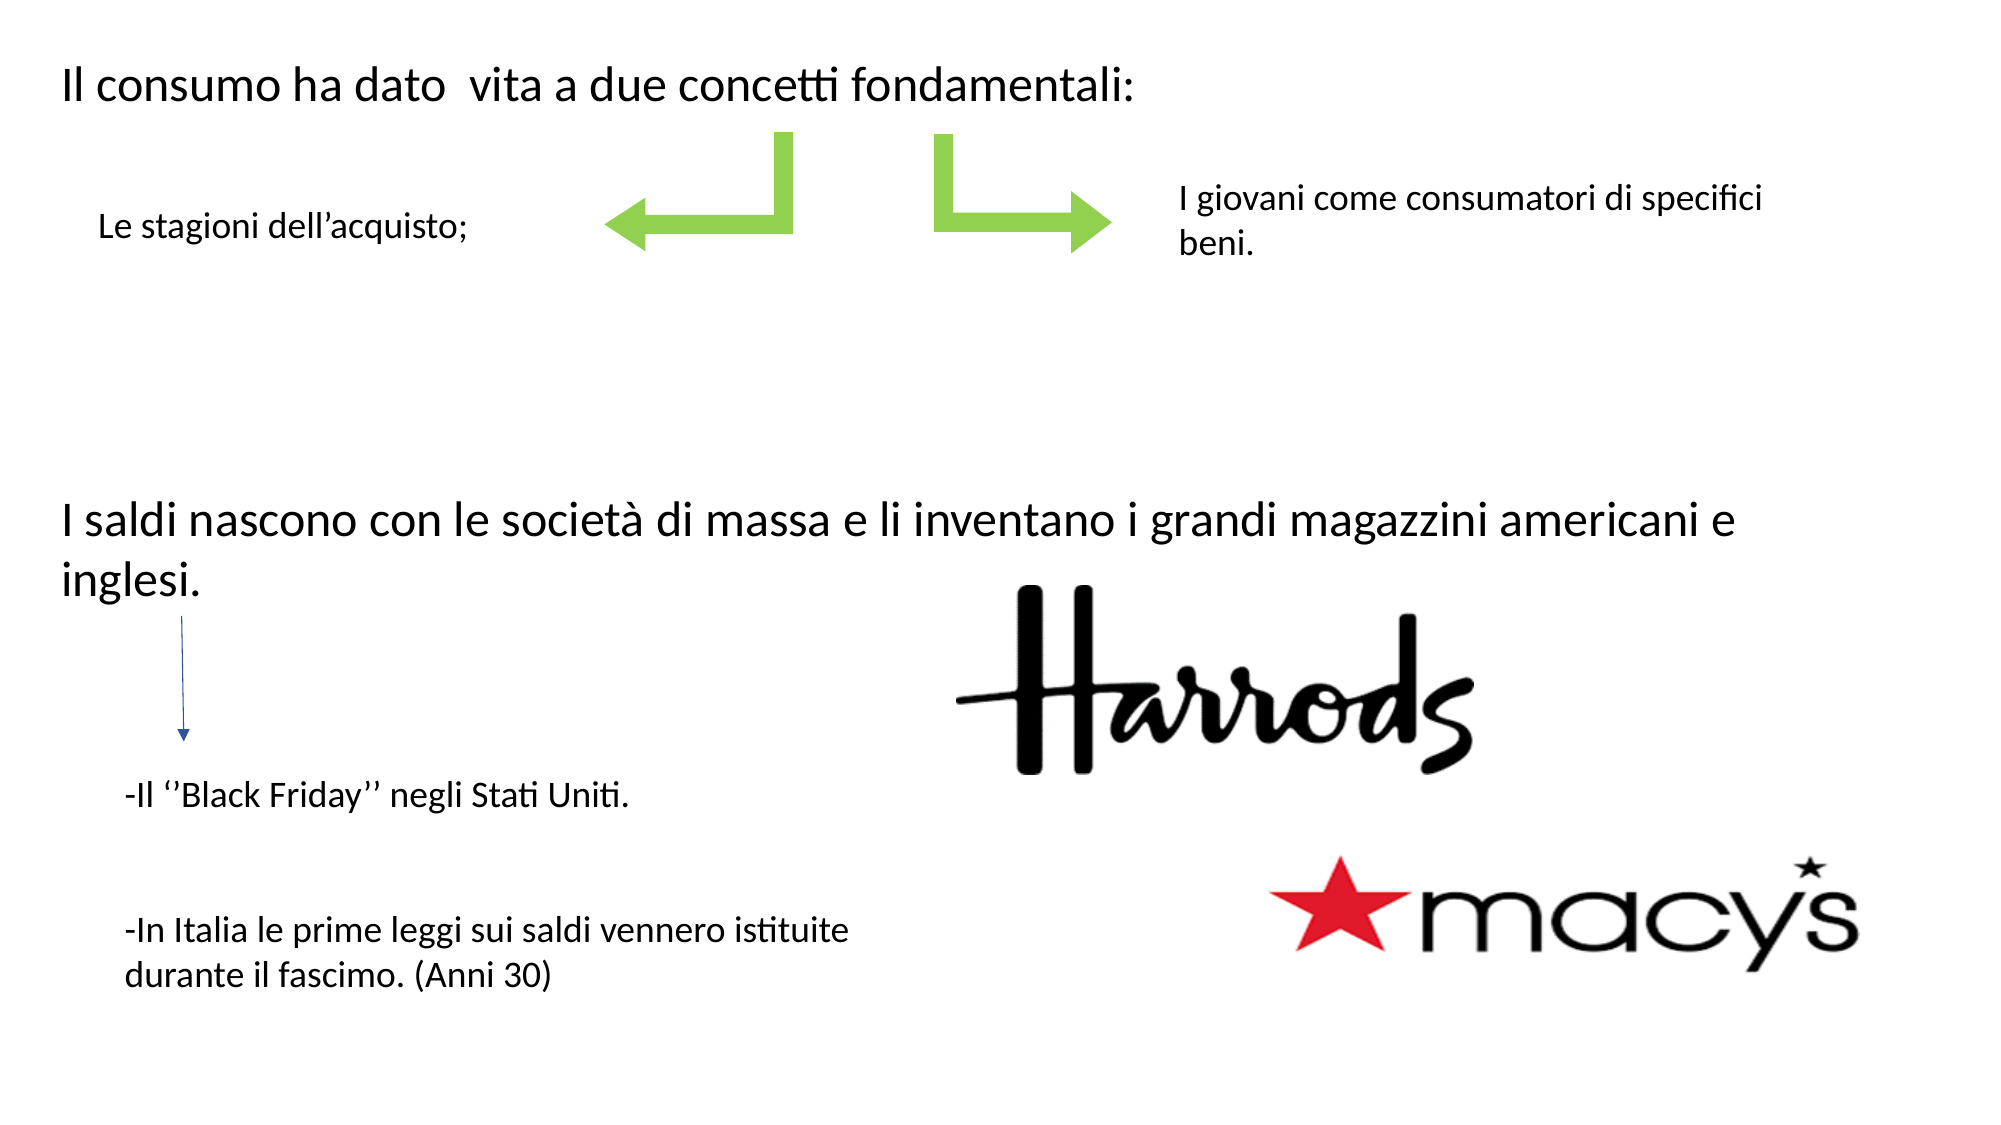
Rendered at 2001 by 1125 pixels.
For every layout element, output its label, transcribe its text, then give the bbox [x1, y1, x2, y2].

text_box [933, 134, 1112, 254]
picture [956, 585, 1474, 775]
text_box I saldi nascono con le società di massa e li inventano i grandi magazzini americani e inglesi. [46, 479, 1860, 615]
picture [1267, 795, 1860, 1029]
text_box Il consumo ha dato vita a due concetti fondamentali: [46, 44, 1293, 164]
text_box Le stagioni dell’acquisto; [83, 193, 570, 253]
text_box I giovani come consumatori di specifici beni. [1164, 165, 1860, 271]
text_box [604, 132, 794, 252]
text_box -Il ‘’Black Friday’’ negli Stati Uniti. -In Italia le prime leggi sui saldi vennero istituite durante il fascimo. (Anni 30) [109, 762, 907, 1003]
